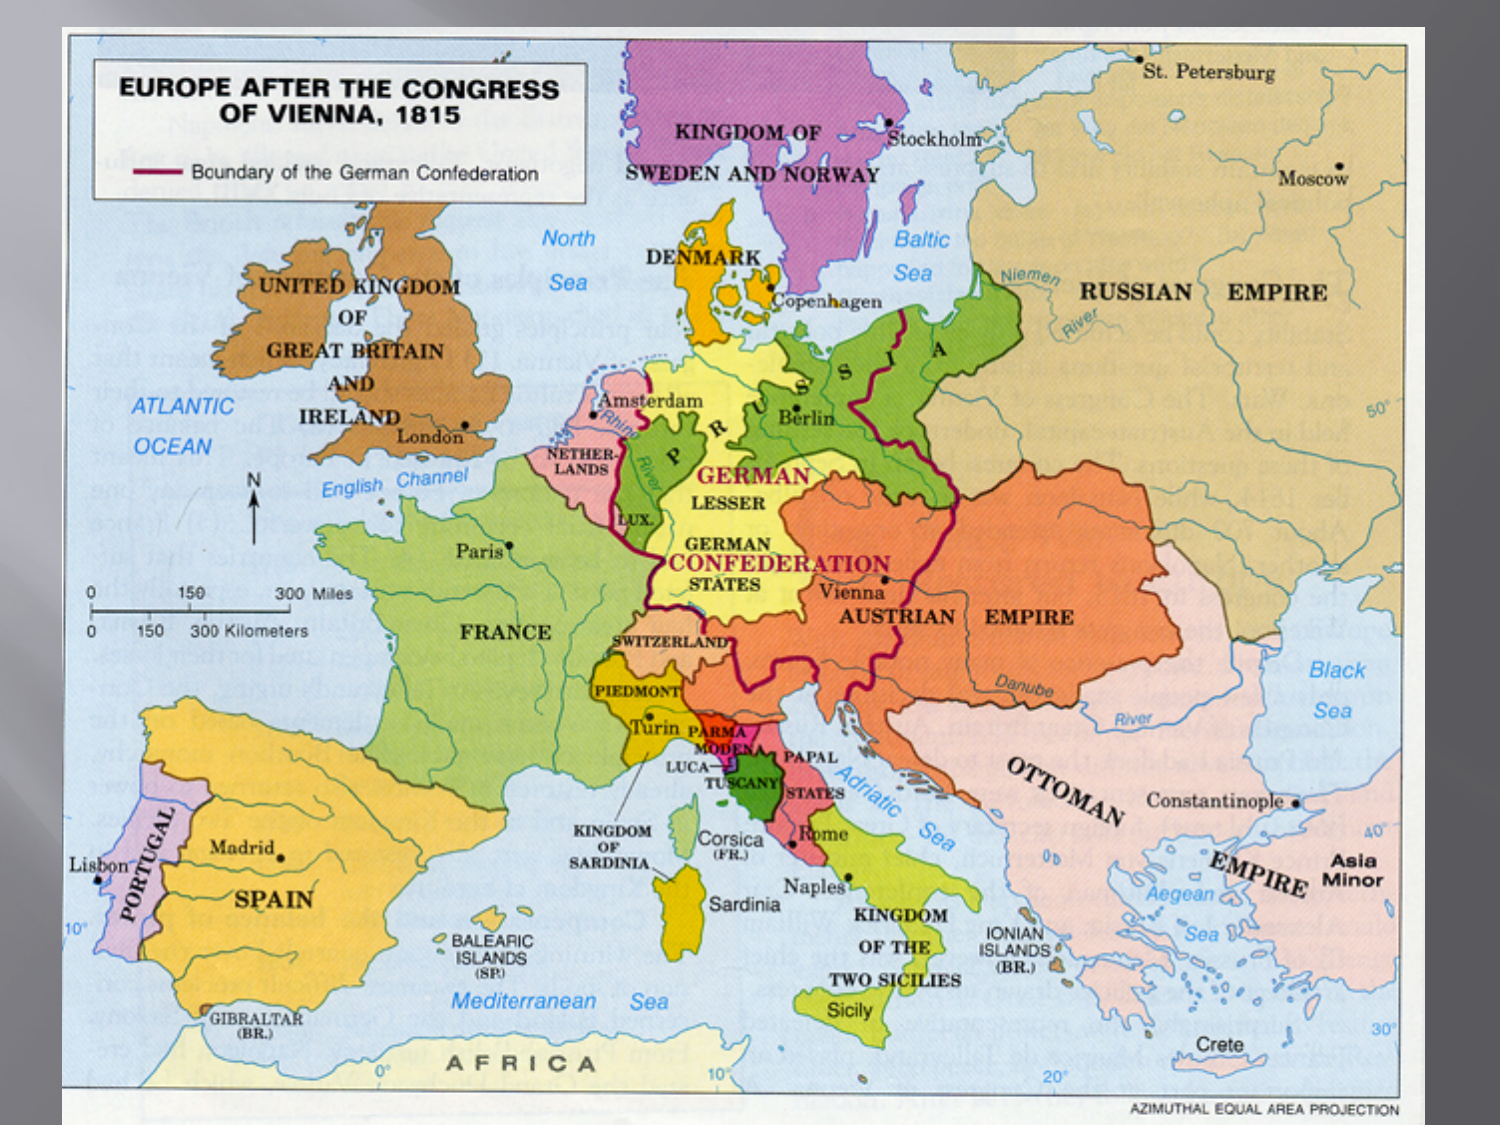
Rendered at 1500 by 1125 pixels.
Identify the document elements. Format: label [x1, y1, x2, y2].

picture [62, 27, 1426, 1125]
